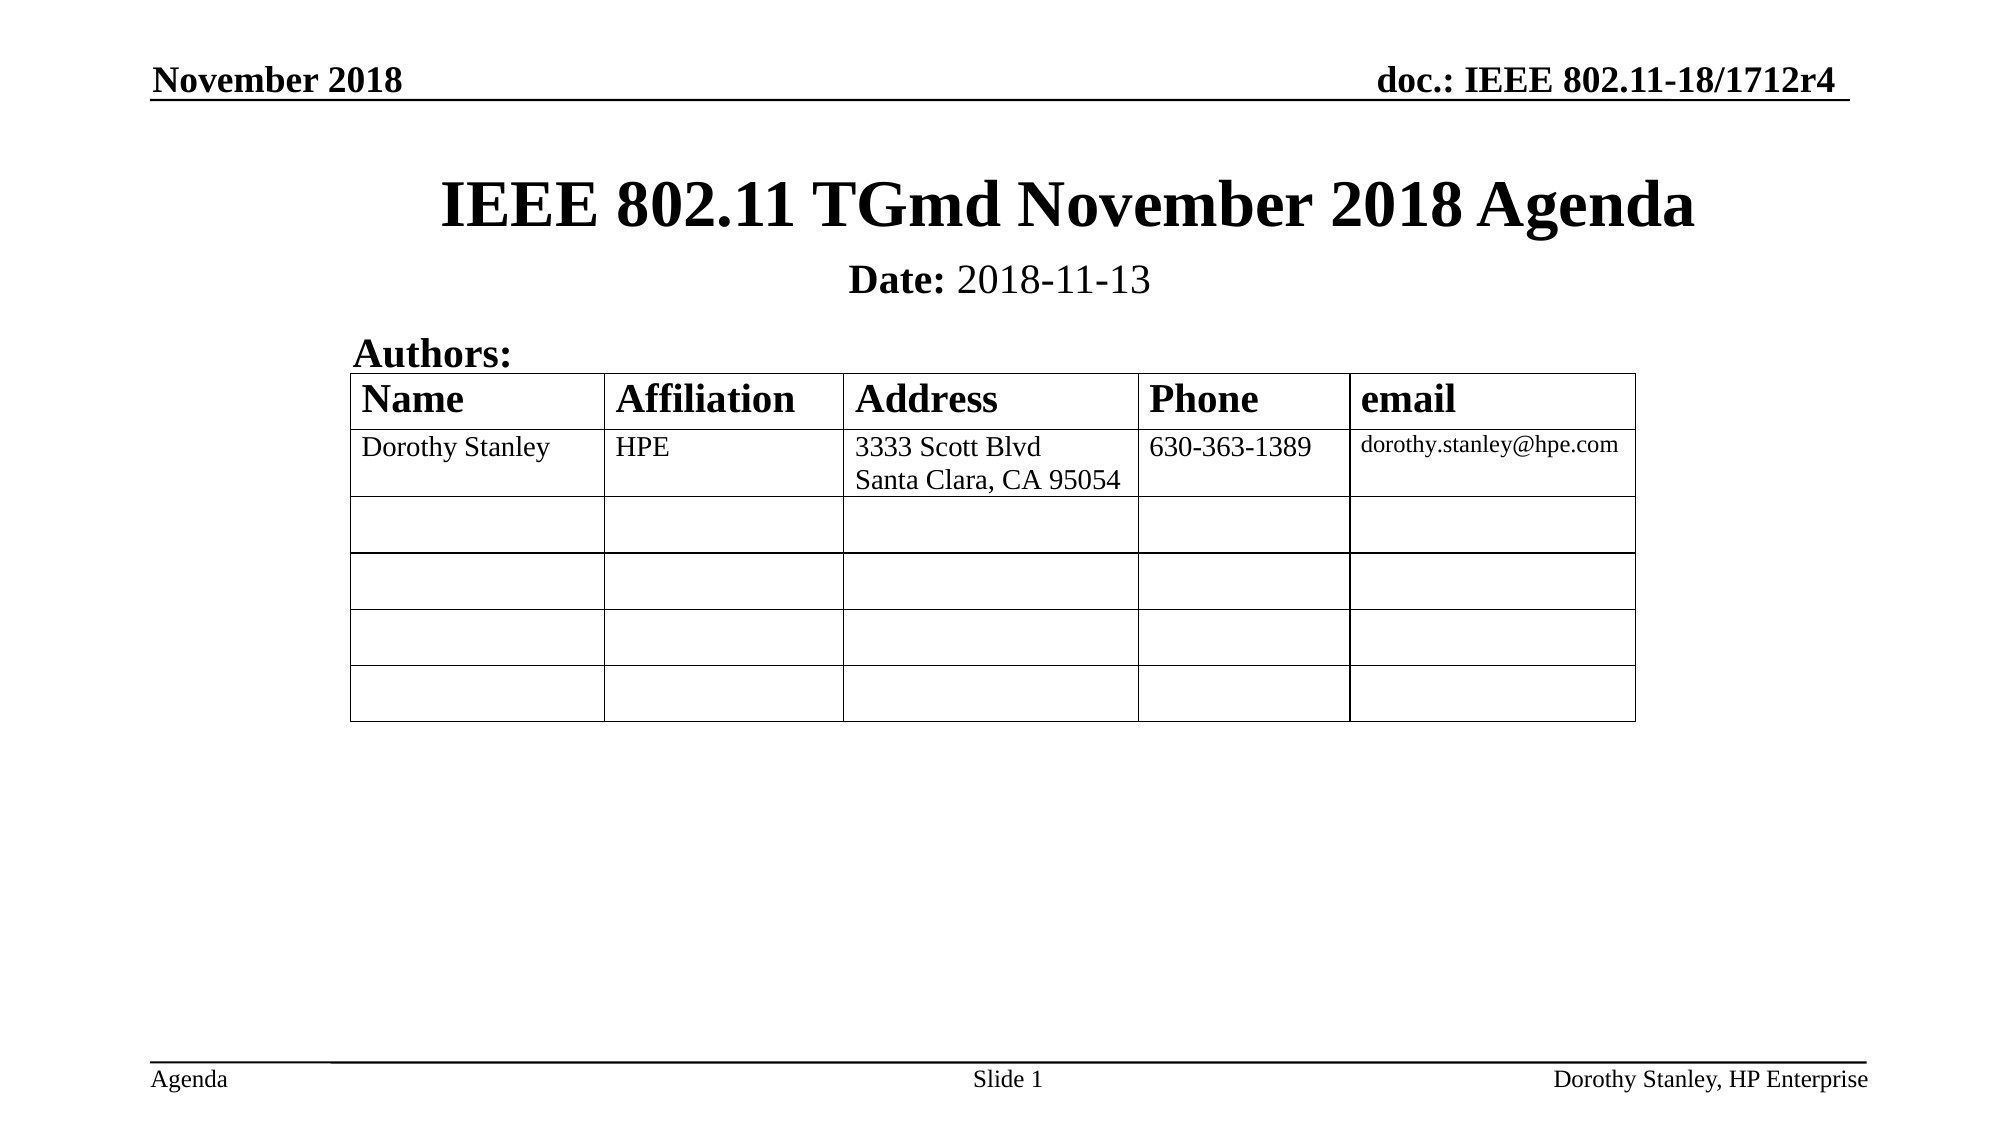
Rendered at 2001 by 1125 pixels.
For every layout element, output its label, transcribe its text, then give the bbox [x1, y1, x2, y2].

list Date: 2018-11-13 [362, 249, 1638, 313]
title IEEE 802.11 TGmd November 2018 Agenda [362, 112, 1775, 288]
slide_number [152, 54, 567, 100]
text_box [335, 372, 1665, 784]
footer Dorothy Stanley, HP Enterprise [1549, 1062, 1869, 1093]
text_box Authors: [337, 318, 575, 371]
slide_number Slide 1 [972, 1062, 1044, 1093]
